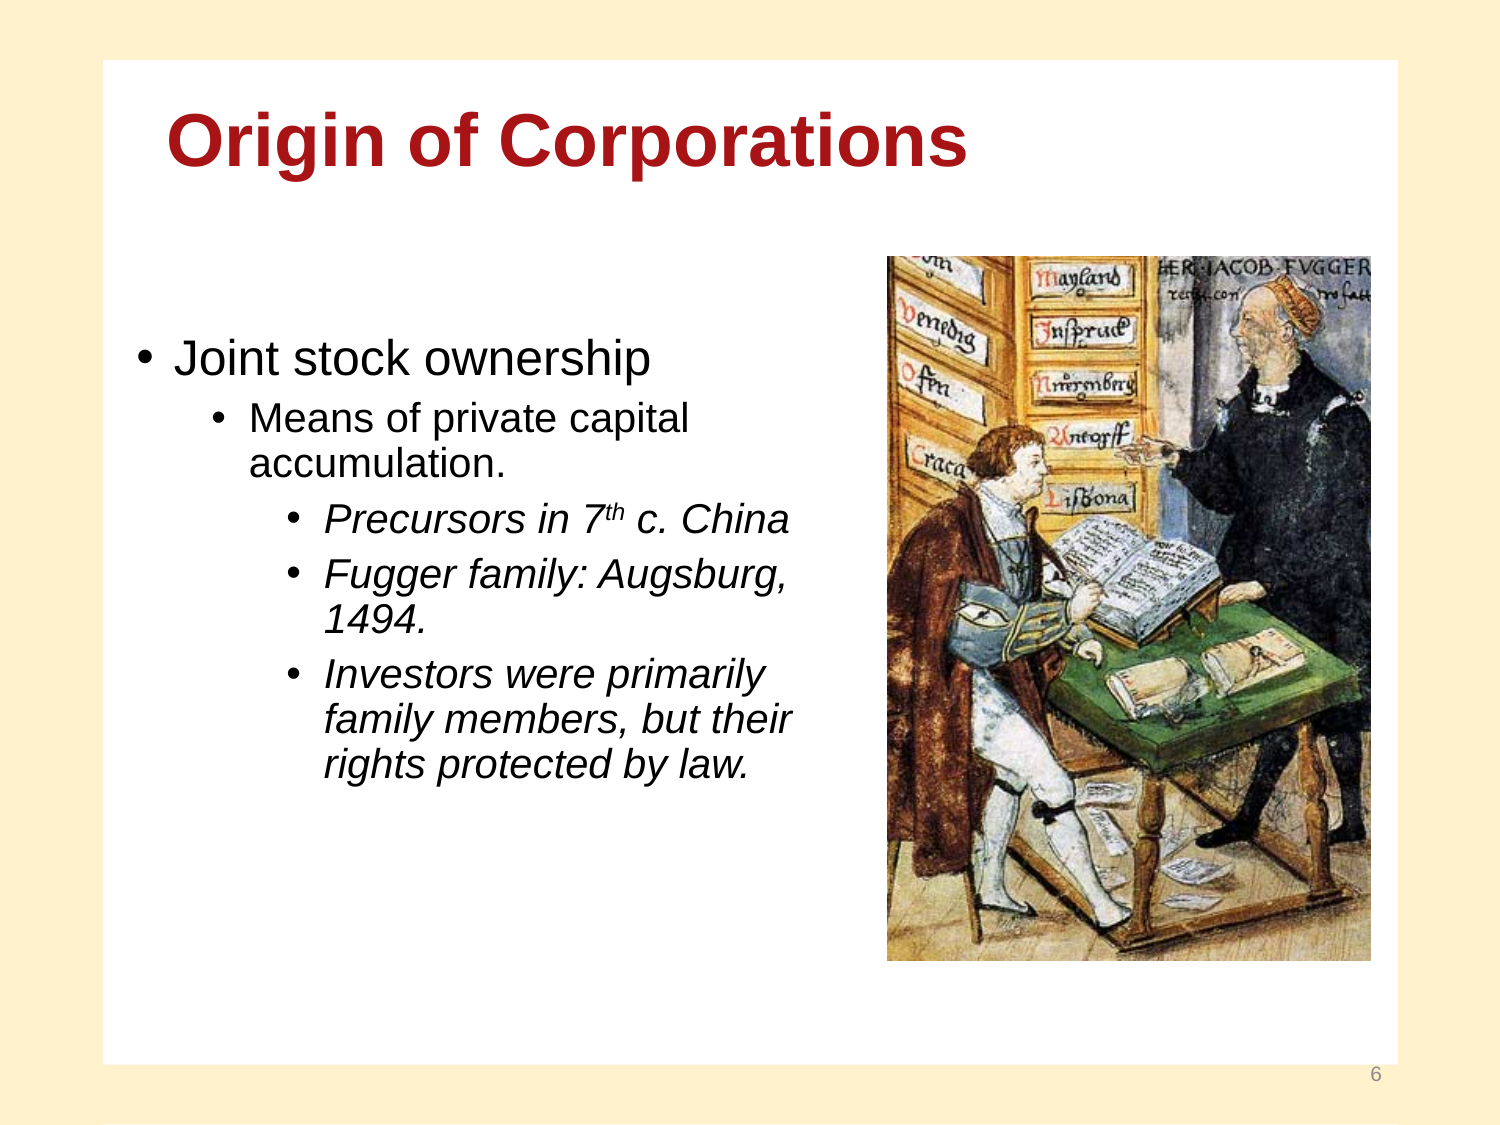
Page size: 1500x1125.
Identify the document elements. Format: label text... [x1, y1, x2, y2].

list Joint stock ownership Means of private capital accumulation. Precursors in 7th c. China Fugger family: Augsburg, 1494. Investors were primarily family members, but their rights protected by law. [121, 324, 1397, 1000]
picture [887, 256, 1371, 961]
slide_number 6 [1059, 1042, 1397, 1103]
text_box Origin of Corporations [151, 1, 1500, 189]
